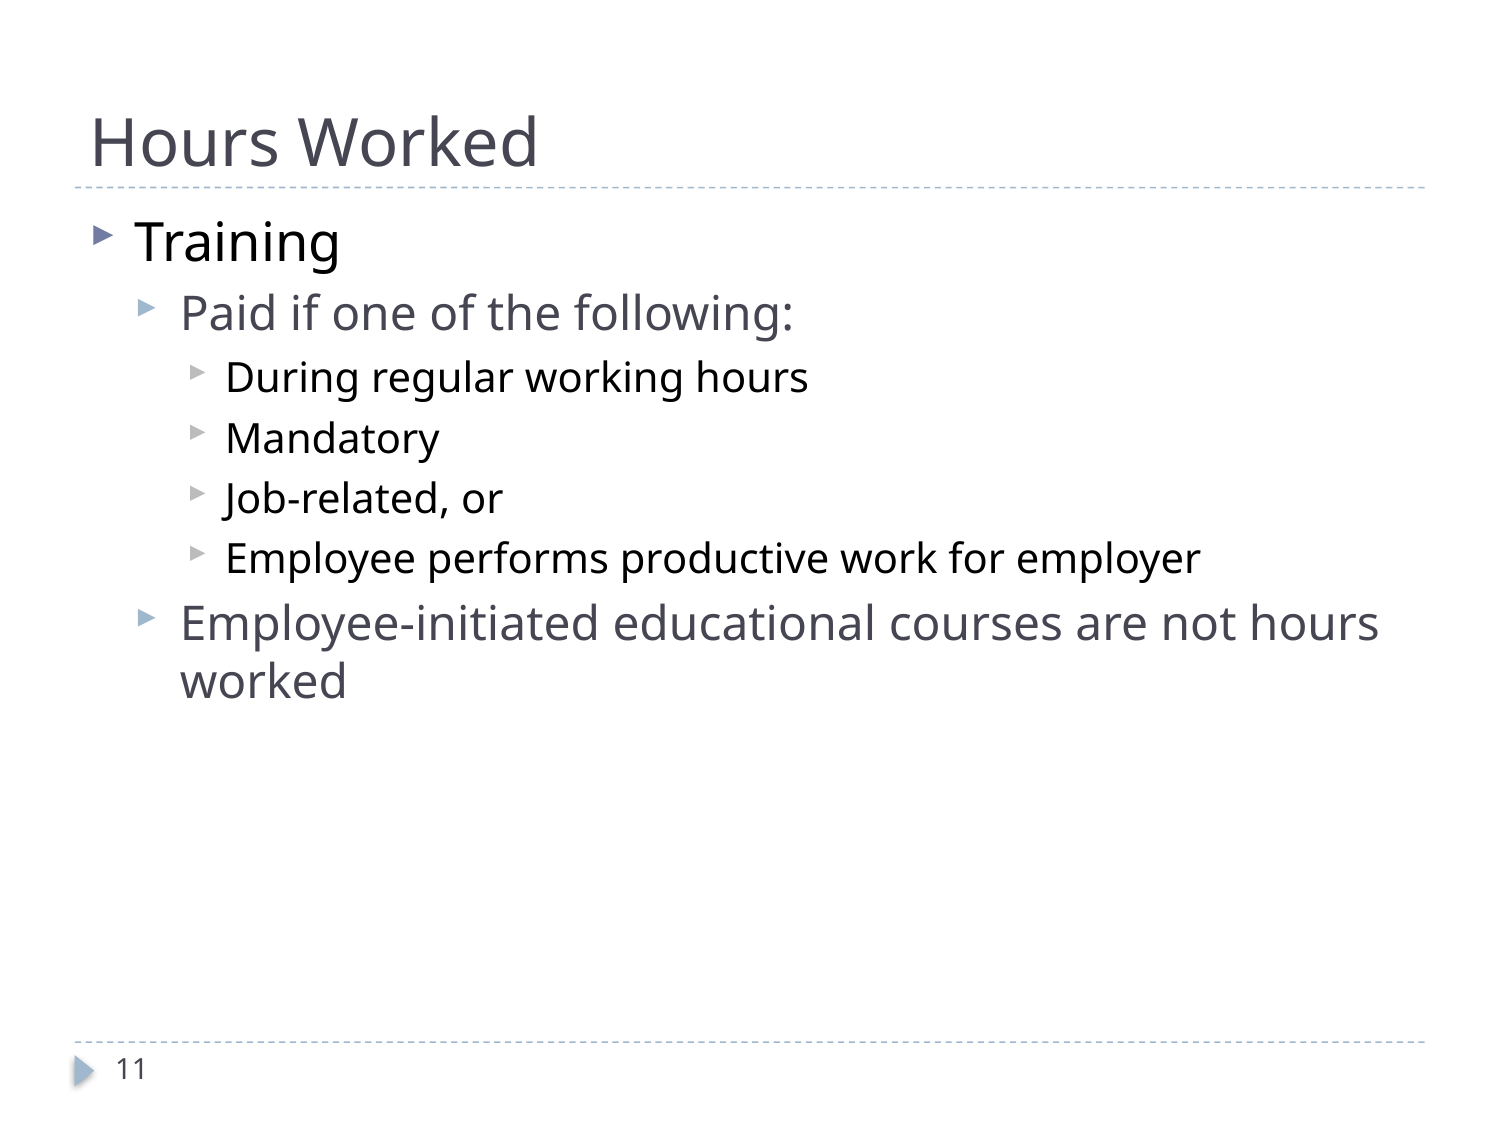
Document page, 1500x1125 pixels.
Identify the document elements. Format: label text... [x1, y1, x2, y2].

footer [475, 1042, 1051, 1103]
slide_number 11 [100, 1042, 426, 1103]
list Training Paid if one of the following: During regular working hours Mandatory Job-related, or Employee performs productive work for employer Employee-initiated educational courses are not hours worked [75, 200, 1425, 1038]
title Hours Worked [75, 24, 1425, 188]
